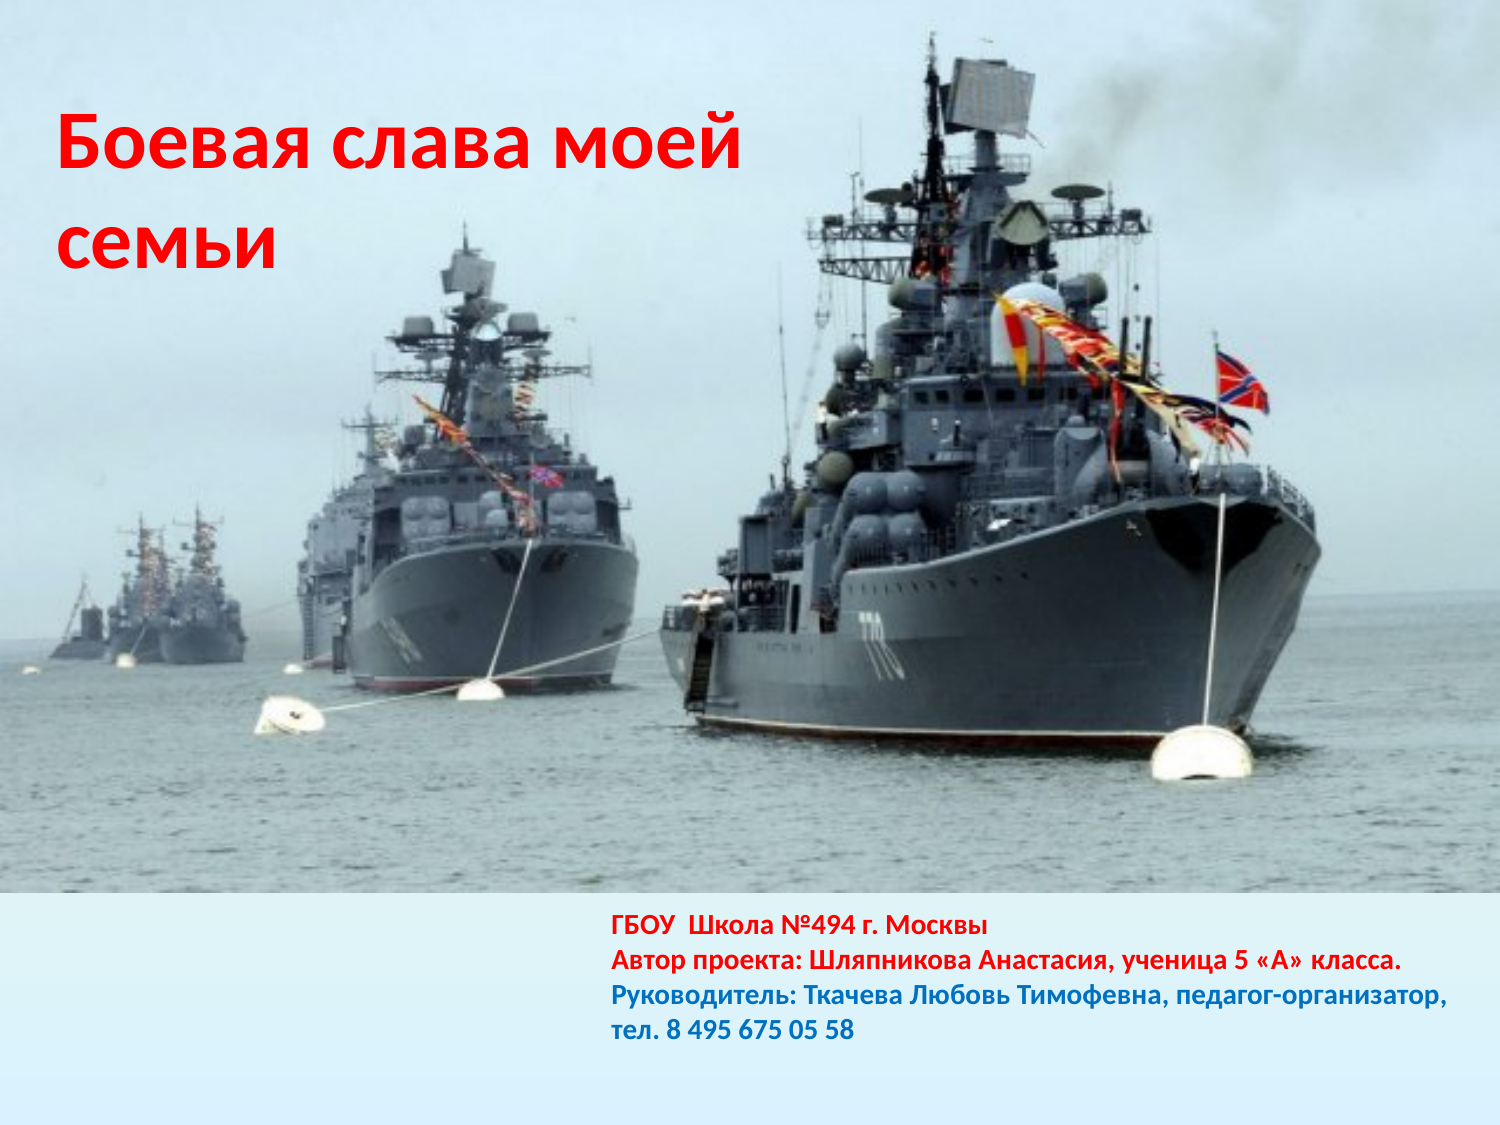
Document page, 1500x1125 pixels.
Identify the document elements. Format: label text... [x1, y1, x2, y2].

picture [0, 0, 1500, 894]
text_box ГБОУ Школа №494 г. Москвы Автор проекта: Шляпникова Анастасия, ученица 5 «А» класса. Руководитель: Ткачева Любовь Тимофевна, педагог-организатор, тел. 8 495 675 05 58 [596, 902, 1483, 1053]
